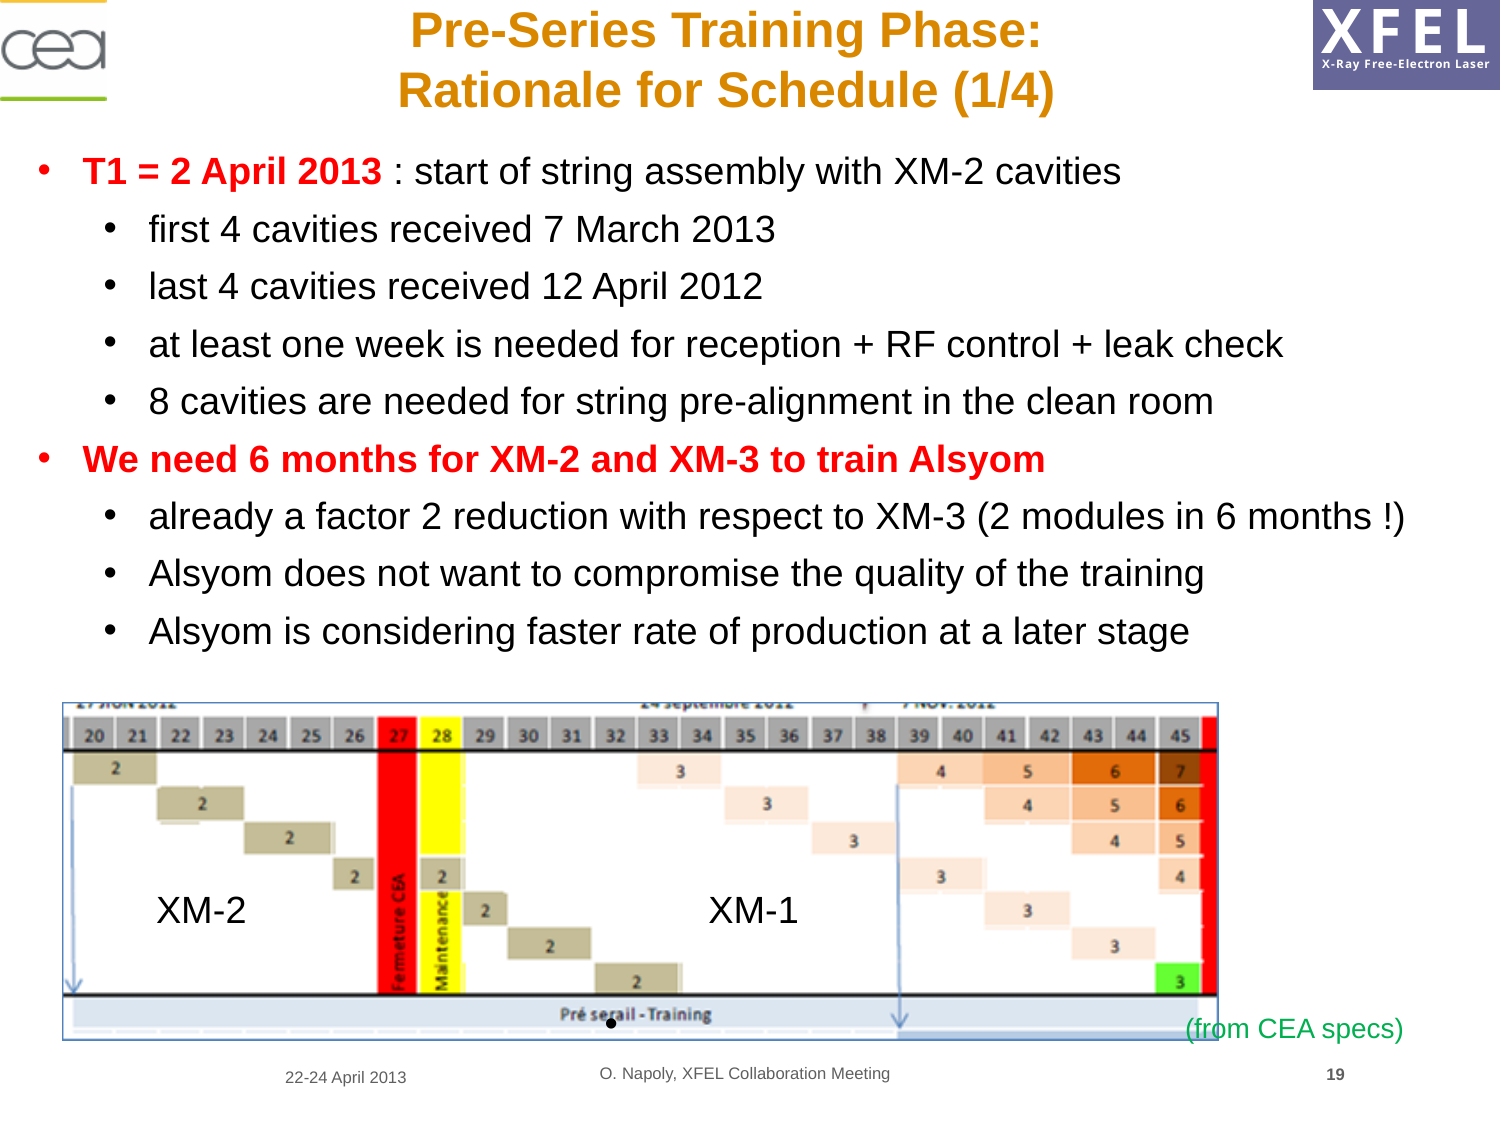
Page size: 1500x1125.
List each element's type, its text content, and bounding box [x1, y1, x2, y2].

title Pre-Series Training Phase: Rationale for Schedule (1/4) [120, 0, 1333, 116]
picture [62, 702, 1219, 1041]
picture [0, 0, 107, 101]
list T1 = 2 April 2013 : start of string assembly with XM-2 cavities first 4 cavities received 7 March 2013 last 4 cavities received 12 April 2012 at least one week is needed for reception + RF control + leak check 8 cavities are needed for string pre-alignment in the clean room We need 6 months for XM-2 and XM-3 to train Alsyom already a factor 2 reduction with respect to XM-3 (2 modules in 6 months !) Alsyom does not want to compromise the quality of the training Alsyom is considering faster rate of production at a later stage XM-2 XM-1 (from CEA specs) [22, 139, 1482, 1061]
slide_number 19 [1009, 1061, 1361, 1105]
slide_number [170, 1061, 522, 1107]
footer O. Napoly, XFEL Collaboration Meeting [512, 1061, 988, 1103]
